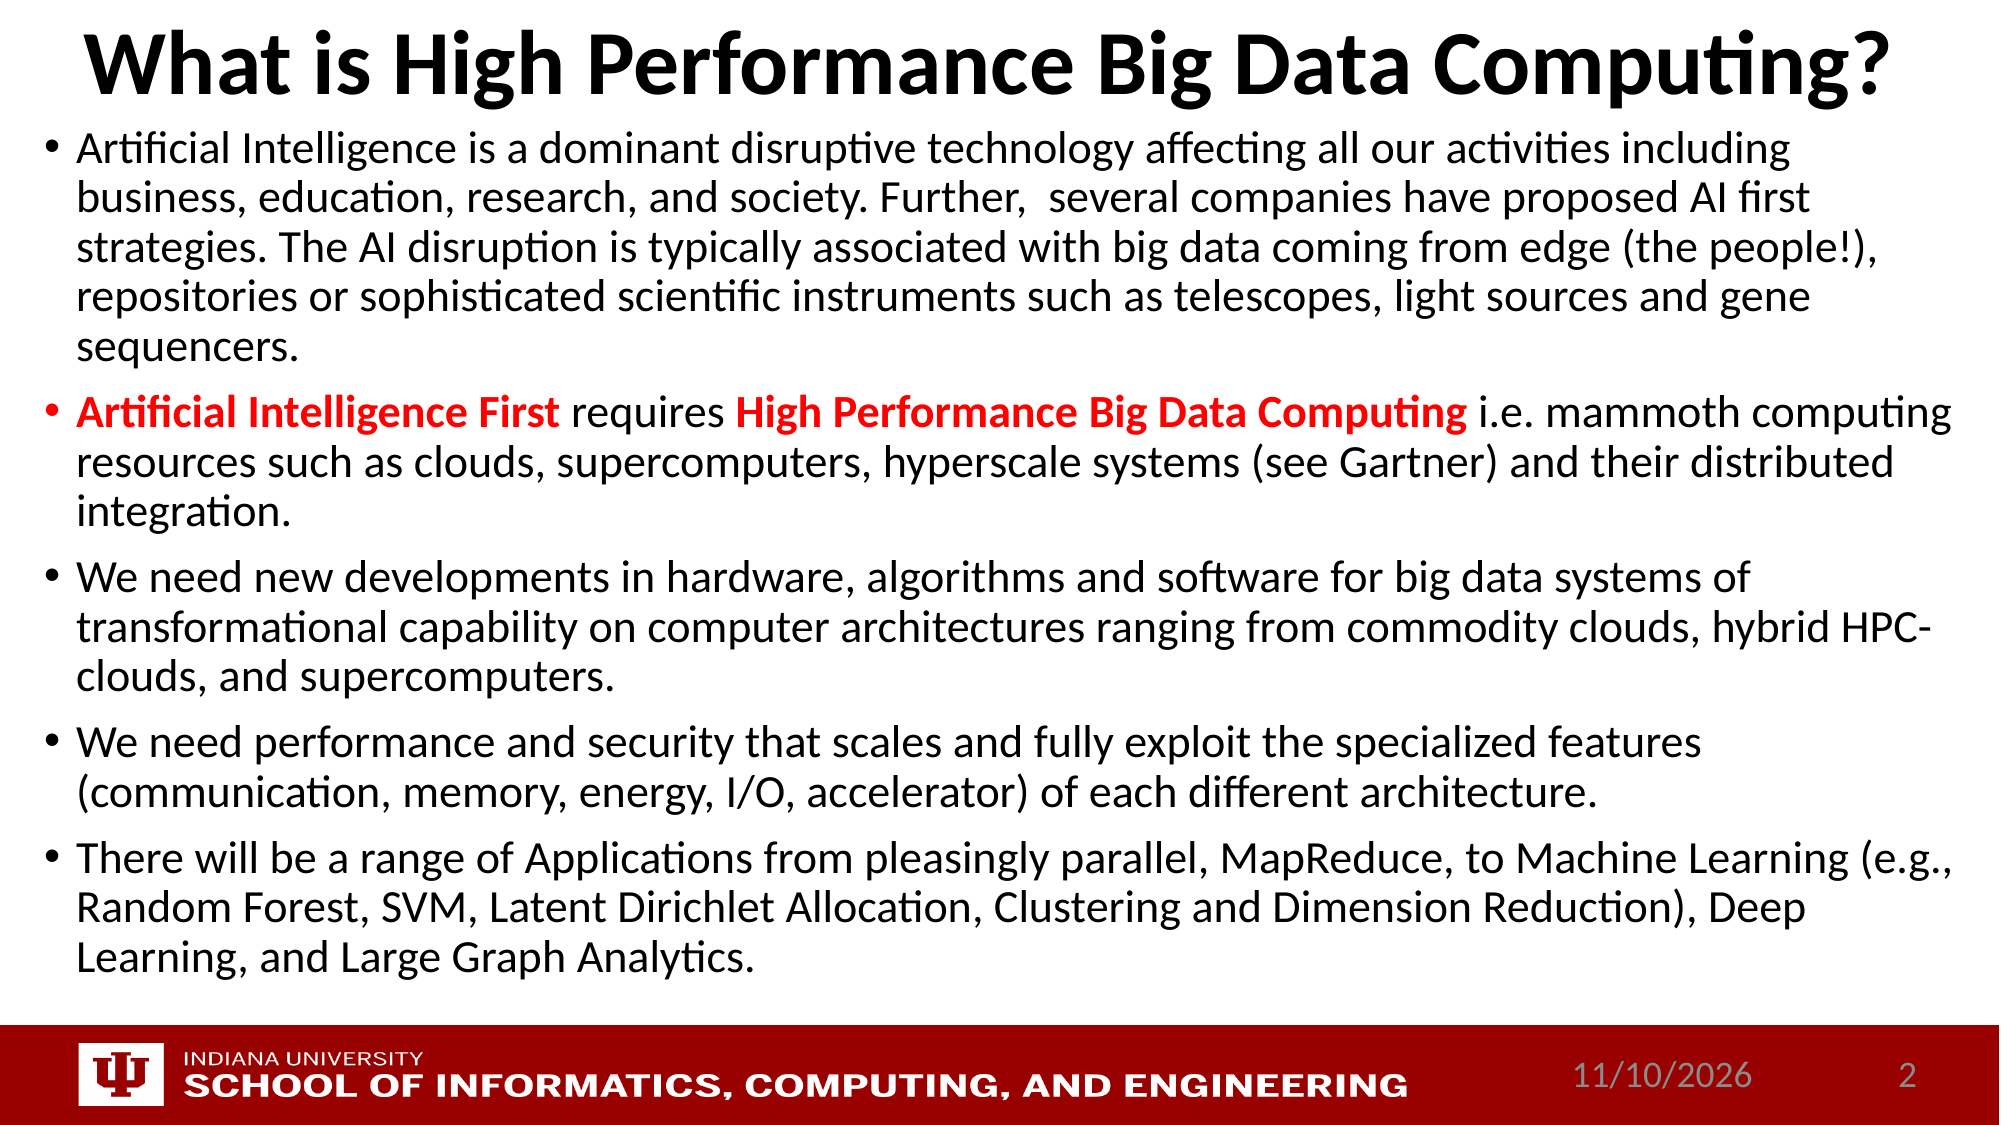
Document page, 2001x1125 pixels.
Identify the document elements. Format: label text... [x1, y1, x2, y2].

slide_number 2 [1754, 1042, 1932, 1103]
title What is High Performance Big Data Computing? [68, 0, 1932, 116]
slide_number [1556, 1042, 1754, 1103]
picture [0, 1025, 1999, 1125]
list Artificial Intelligence is a dominant disruptive technology affecting all our activities including business, education, research, and society. Further, several companies have proposed AI first strategies. The AI disruption is typically associated with big data coming from edge (the people!), repositories or sophisticated scientific instruments such as telescopes, light sources and gene sequencers. Artificial Intelligence First requires High Performance Big Data Computing i.e. mammoth computing resources such as clouds, supercomputers, hyperscale systems (see Gartner) and their distributed integration. We need new developments in hardware, algorithms and software for big data systems of transformational capability on computer architectures ranging from commodity clouds, hybrid HPC-clouds, and supercomputers. We need performance and security that scales and fully exploit the specialized features (communication, memory, energy, I/O, accelerator) of each different architecture. There will be a range of Applications from pleasingly parallel, MapReduce, to Machine Learning (e.g., Random Forest, SVM, Latent Dirichlet Allocation, Clustering and Dimension Reduction), Deep Learning, and Large Graph Analytics. [29, 116, 1988, 1000]
